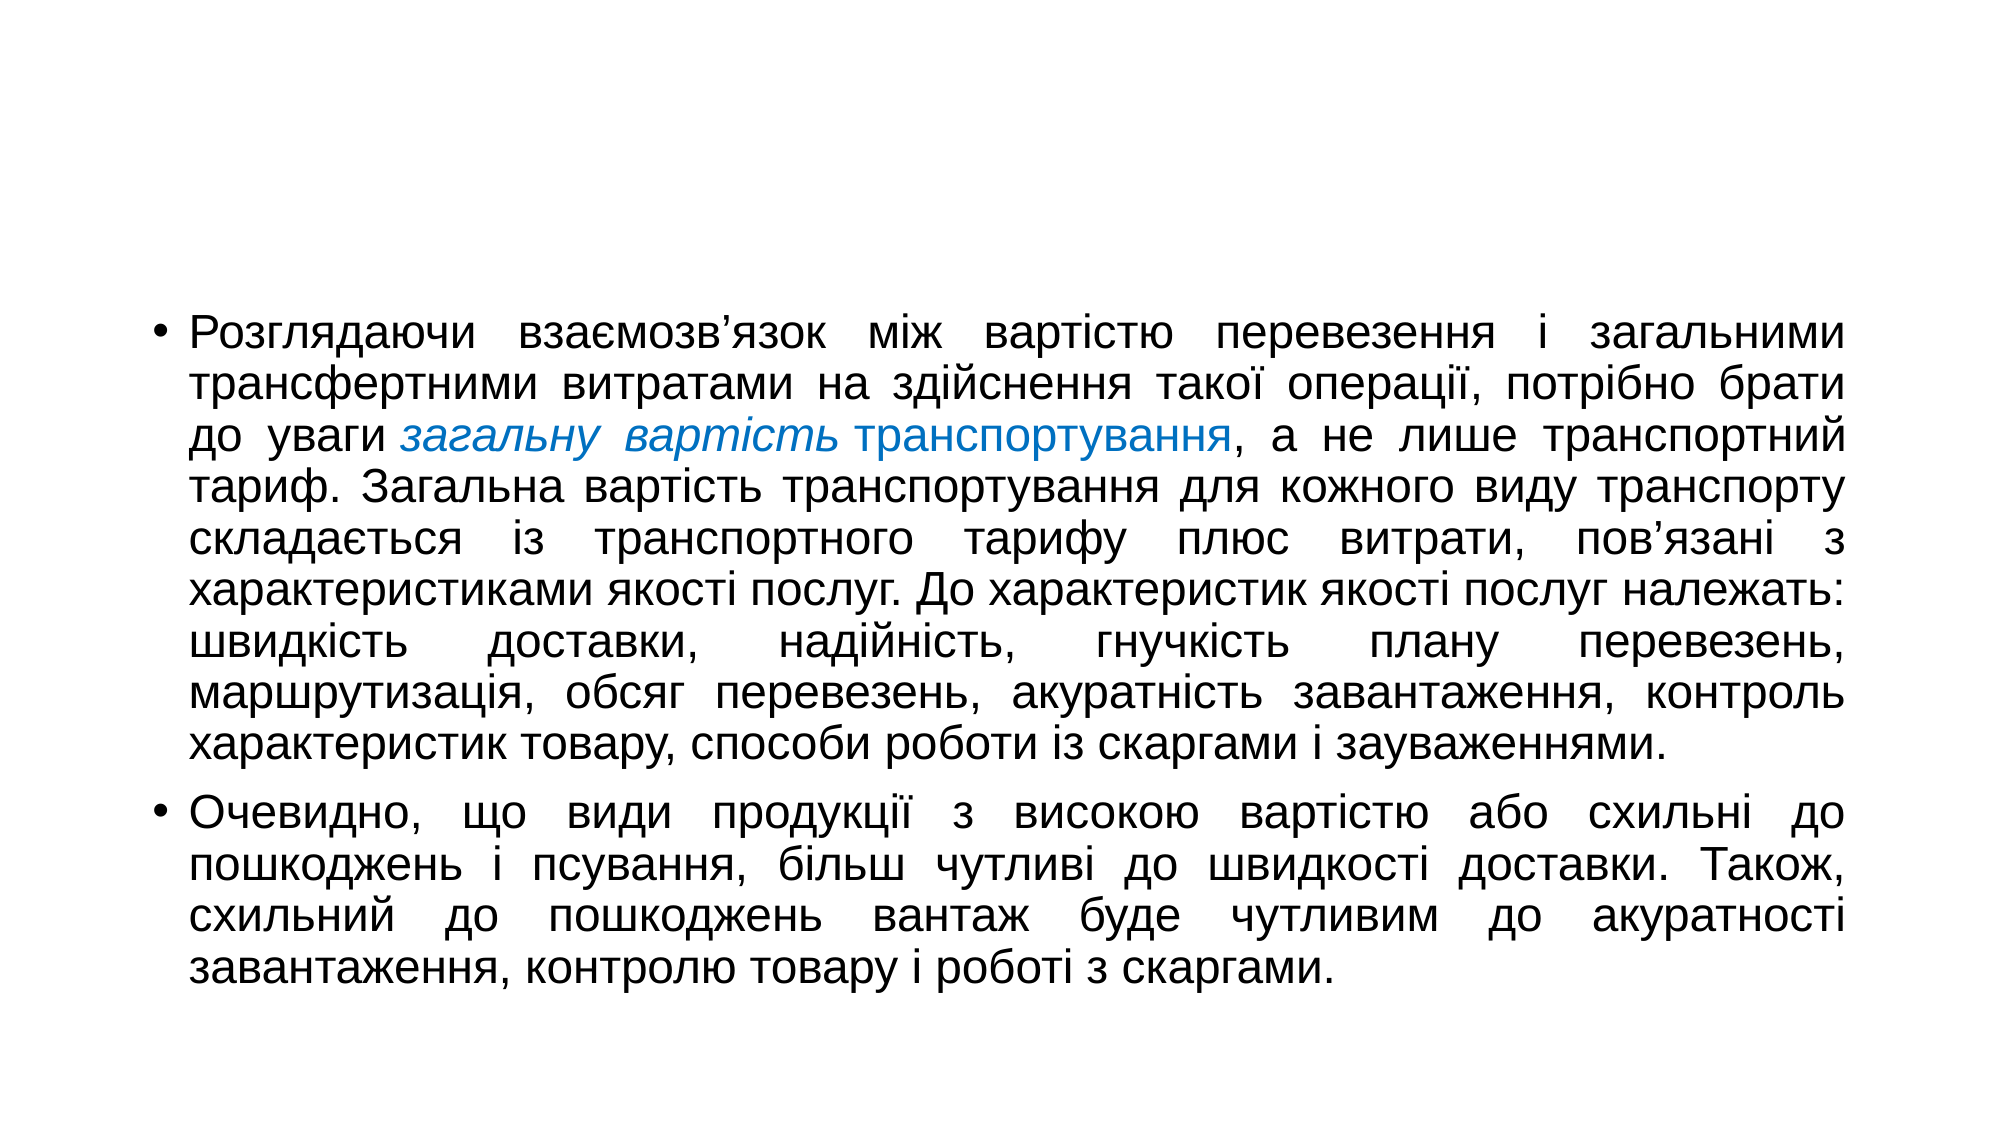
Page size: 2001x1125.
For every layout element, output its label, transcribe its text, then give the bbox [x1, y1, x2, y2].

list Розглядаючи взаємозв’язок між вартістю перевезення і загальними трансфертними витратами на здійснення такої операції, потрібно брати до уваги загальну вартість транспортування, а не лише транспортний тариф. Загальна вартість транспортування для кожного виду транспорту складається із транспортного тарифу плюс витрати, пов’язані з характеристиками якості послуг. До характеристик якості послуг належать: швидкість доставки, надійність, гнучкість плану перевезень, маршрутизація, обсяг перевезень, акуратність завантаження, контроль характеристик товару, способи роботи із скаргами і зауваженнями. Очевидно, що види продукції з високою вартістю або схильні до пошкоджень і псування, більш чутливі до швидкості доставки. Також, схильний до пошкоджень вантаж буде чутливим до акуратності завантаження, контролю товару і роботі з скаргами. [137, 299, 1863, 1014]
